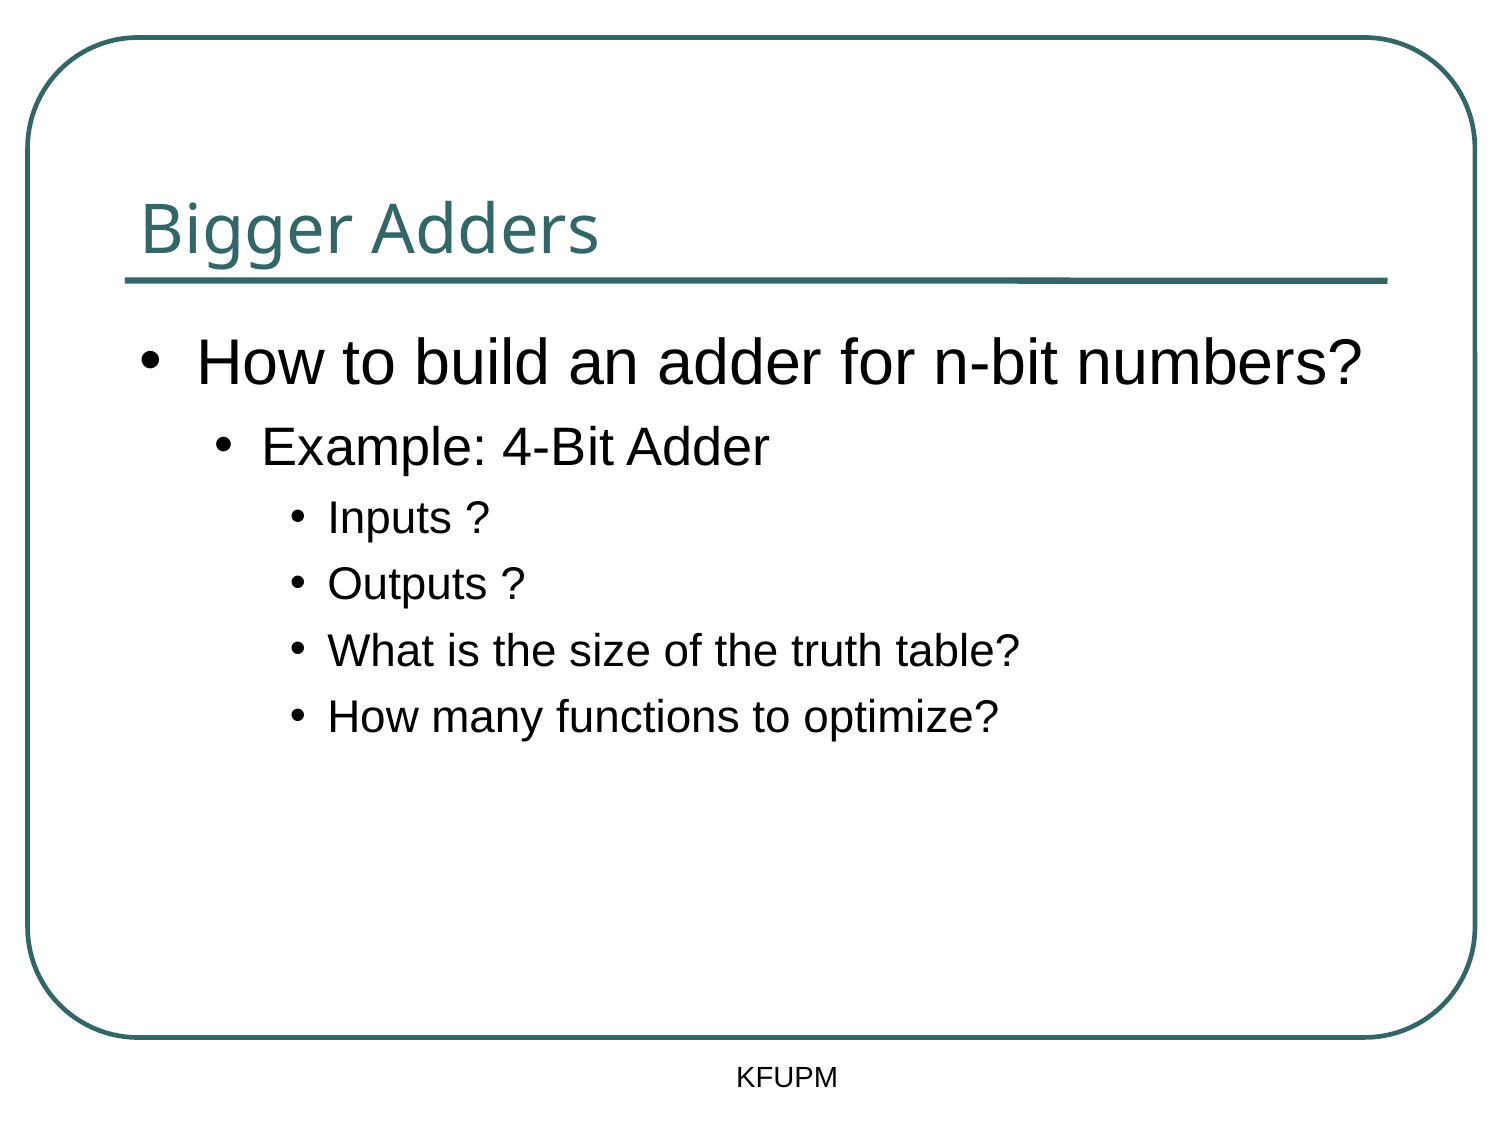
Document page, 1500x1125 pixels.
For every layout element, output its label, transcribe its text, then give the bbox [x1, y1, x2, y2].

list How to build an adder for n-bit numbers? Example: 4-Bit Adder Inputs ? Outputs ? What is the size of the truth table? How many functions to optimize? [124, 312, 1388, 975]
title Bigger Adders [124, 87, 1388, 275]
footer KFUPM [549, 1050, 1025, 1125]
